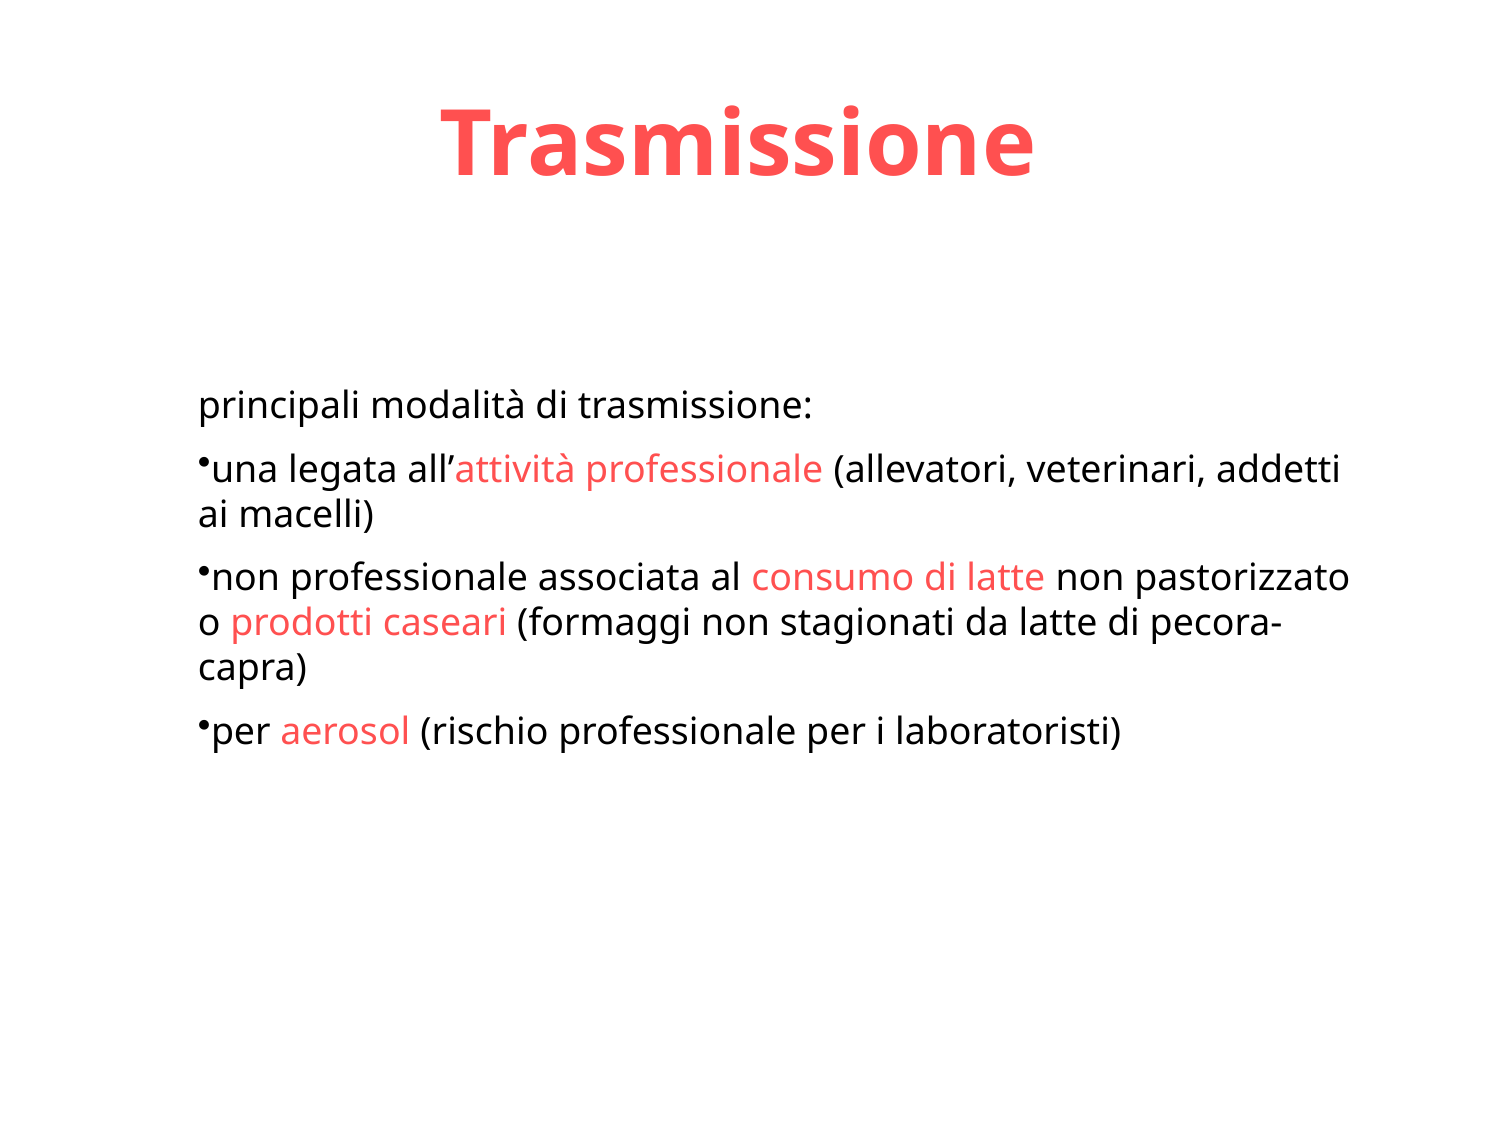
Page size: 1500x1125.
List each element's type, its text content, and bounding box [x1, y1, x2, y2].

title Trasmissione [75, 45, 1425, 233]
text_box principali modalità di trasmissione: una legata all’attività professionale (allevatori, veterinari, addetti ai macelli) non professionale associata al consumo di latte non pastorizzato o prodotti caseari (formaggi non stagionati da latte di pecora-capra) per aerosol (rischio professionale per i laboratoristi) [183, 373, 1388, 760]
